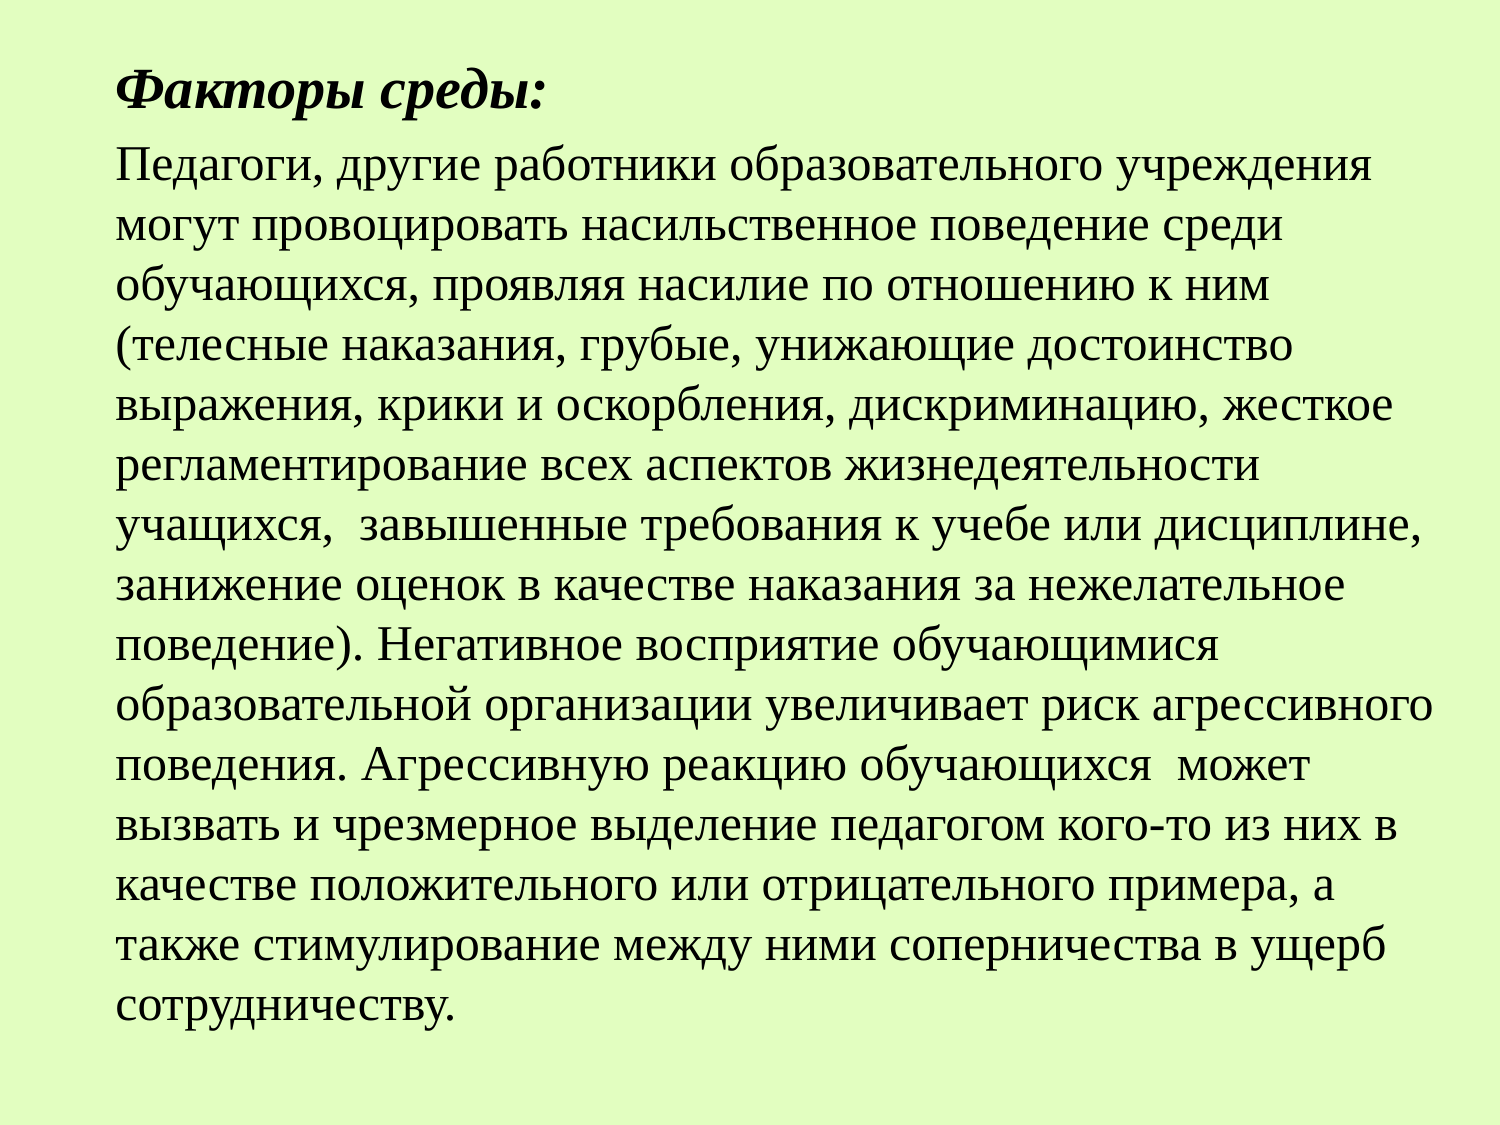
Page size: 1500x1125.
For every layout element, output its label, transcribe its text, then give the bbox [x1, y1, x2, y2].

list Факторы среды: Педагоги, другие работники образовательного учреждения могут провоцировать насильственное поведение среди обучающихся, проявляя насилие по отношению к ним (телесные наказания, грубые, унижающие достоинство выражения, крики и оскорбления, дискриминацию, жесткое регламентирование всех аспектов жизнедеятельности учащихся, завышенные требования к учебе или дисциплине, занижение оценок в качестве наказания за нежелательное поведение). Негативное восприятие обучающимися образовательной организации увеличивает риск агрессивного поведения. Агрессивную реакцию обучающихся может вызвать и чрезмерное выделение педагогом кого-то из них в качестве положительного или отрицательного примера, а также стимулирование между ними соперничества в ущерб сотрудничеству. [100, 42, 1451, 1047]
